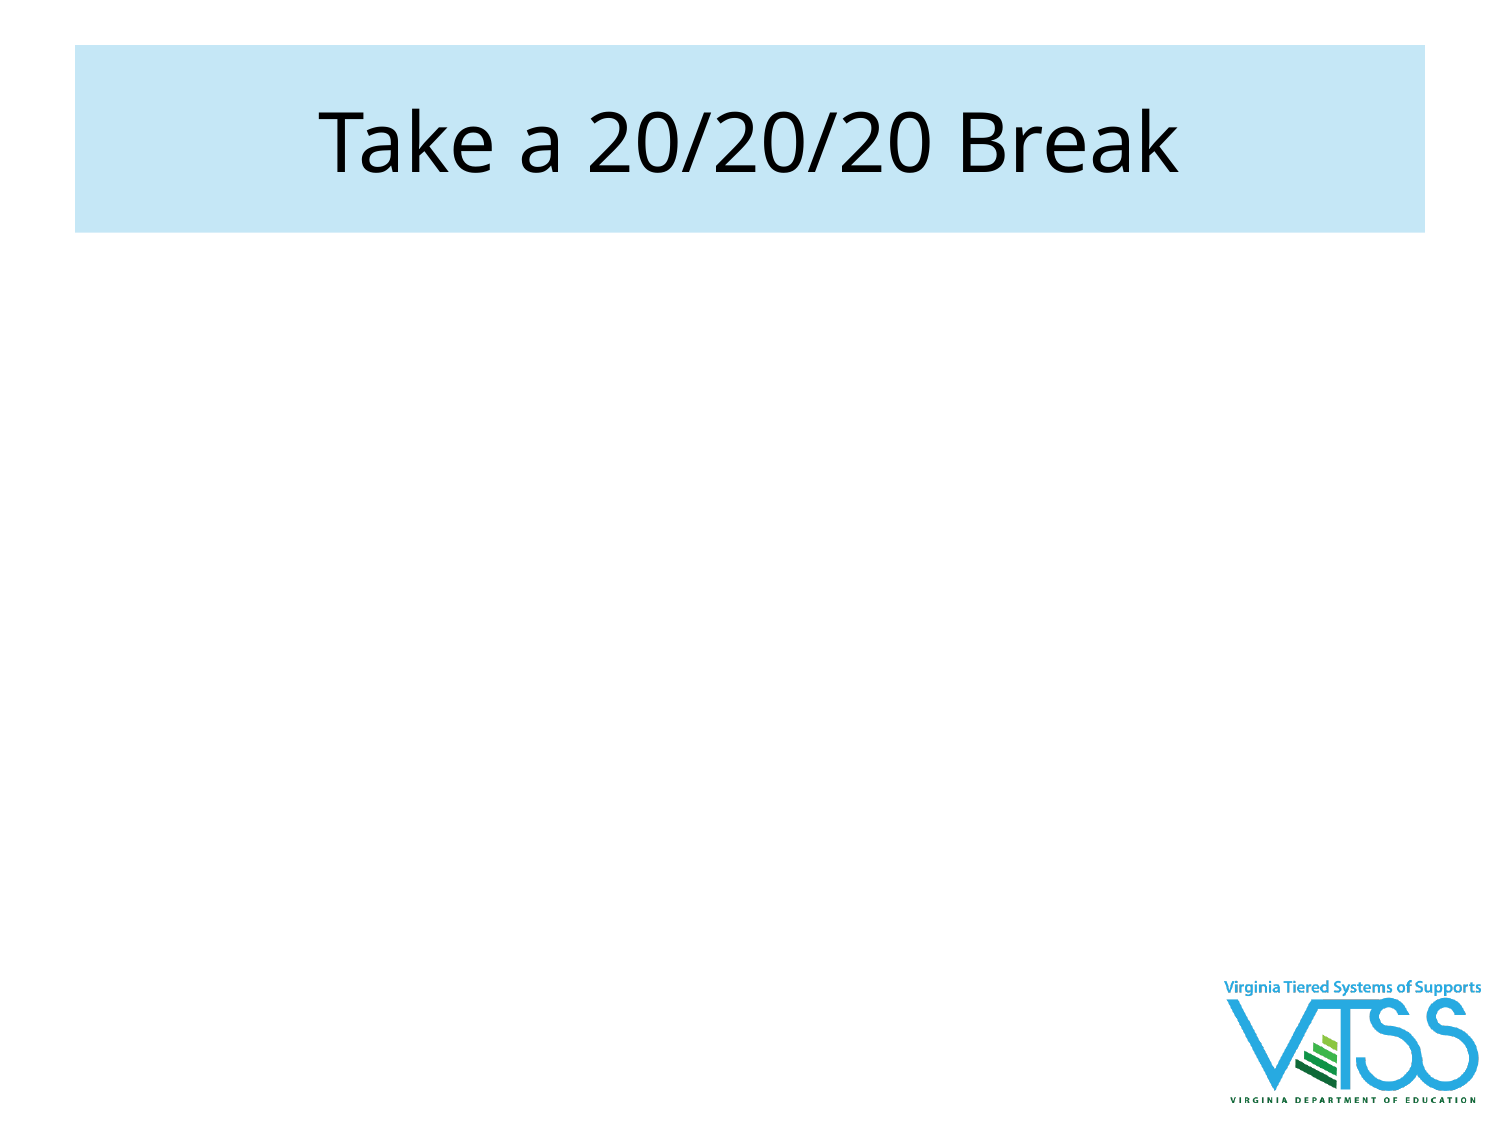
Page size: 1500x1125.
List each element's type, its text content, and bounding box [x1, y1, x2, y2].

title Take a 20/20/20 Break [75, 45, 1425, 233]
picture [1224, 980, 1481, 1103]
